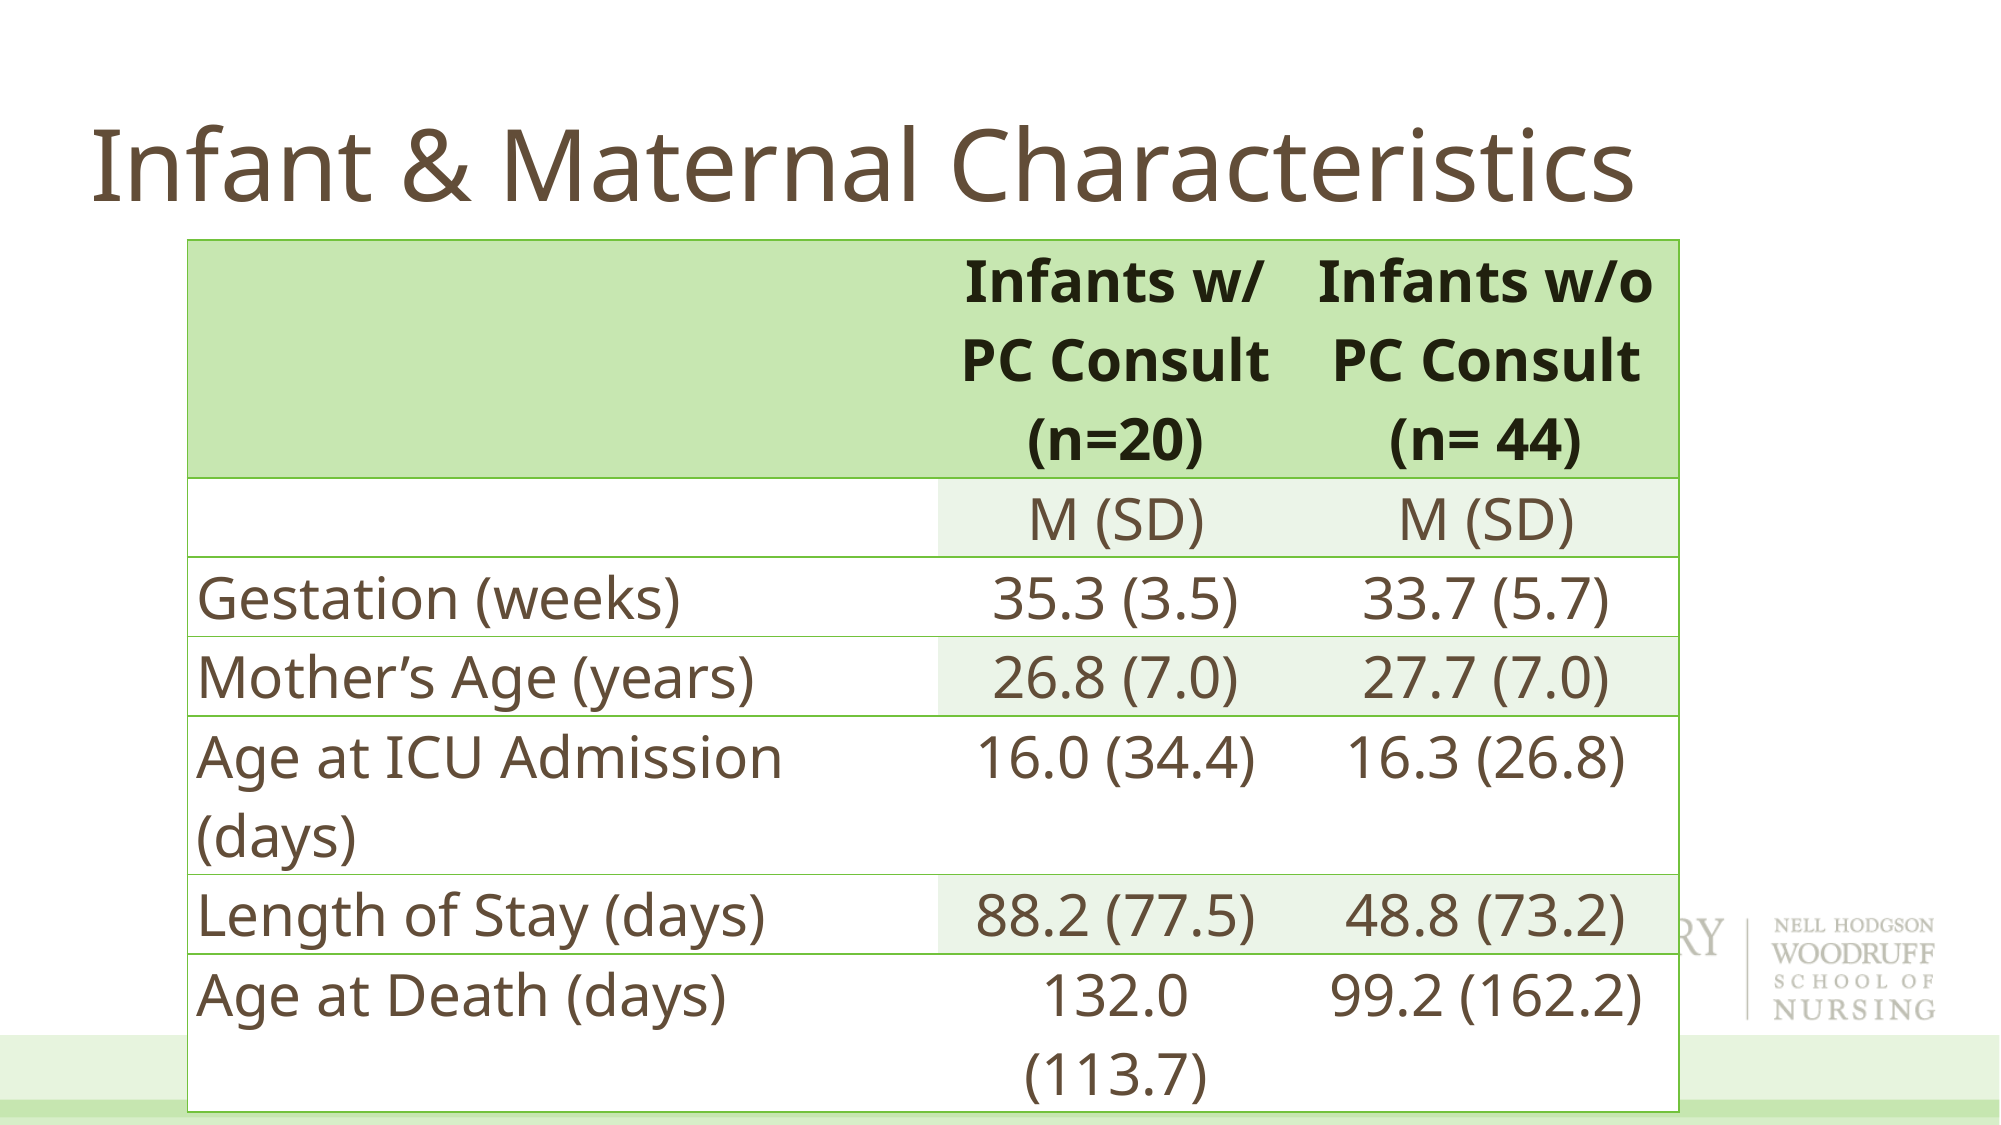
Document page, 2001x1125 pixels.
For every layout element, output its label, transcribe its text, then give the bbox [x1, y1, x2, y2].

table_cell Age at Death (days) [188, 955, 938, 1111]
table_cell [188, 479, 938, 556]
table_cell Length of Stay (days) [188, 875, 938, 953]
title Infant & Maternal Characteristics [75, 52, 1947, 231]
table_cell 27.7 (7.0) [1294, 637, 1678, 715]
table_cell 33.7 (5.7) [1294, 558, 1678, 636]
table_cell Gestation (weeks) [188, 558, 938, 636]
table_cell 35.3 (3.5) [938, 558, 1294, 636]
table_cell M (SD) [1294, 479, 1678, 556]
picture [1462, 899, 1947, 1041]
table_cell M (SD) [938, 479, 1294, 556]
table_cell Age at ICU Admission (days) [188, 717, 938, 874]
table_cell 16.3 (26.8) [1294, 717, 1678, 874]
table_cell 26.8 (7.0) [938, 637, 1294, 715]
table_cell 132.0 (113.7) [938, 955, 1294, 1111]
table_header [188, 241, 938, 477]
table_header Infants w/ PC Consult (n=20) [938, 241, 1294, 477]
table_cell 88.2 (77.5) [938, 875, 1294, 953]
table_cell 48.8 (73.2) [1294, 875, 1678, 953]
table_cell 99.2 (162.2) [1294, 955, 1678, 1111]
table_header Infants w/o PC Consult (n= 44) [1294, 241, 1678, 477]
table_cell 16.0 (34.4) [938, 717, 1294, 874]
table_cell Mother’s Age (years) [188, 637, 938, 715]
